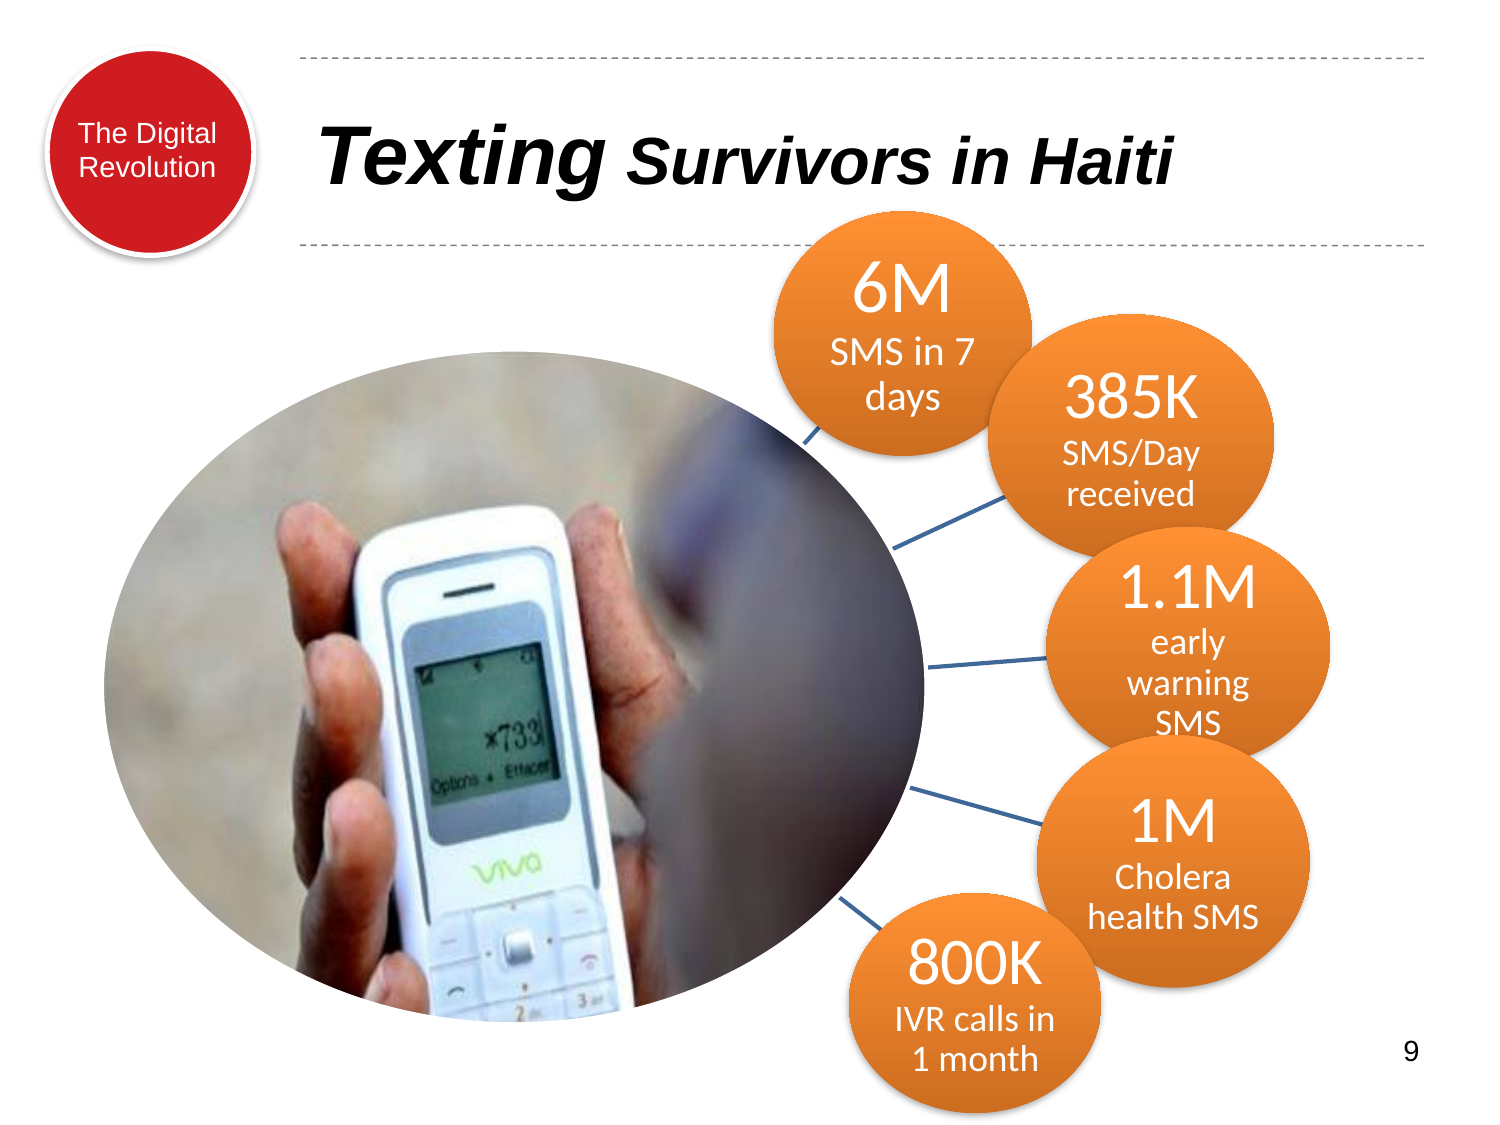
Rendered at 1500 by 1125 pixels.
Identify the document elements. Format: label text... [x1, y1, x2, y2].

title Texting Survivors in Haiti [299, 57, 1426, 246]
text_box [76, 252, 1459, 1125]
